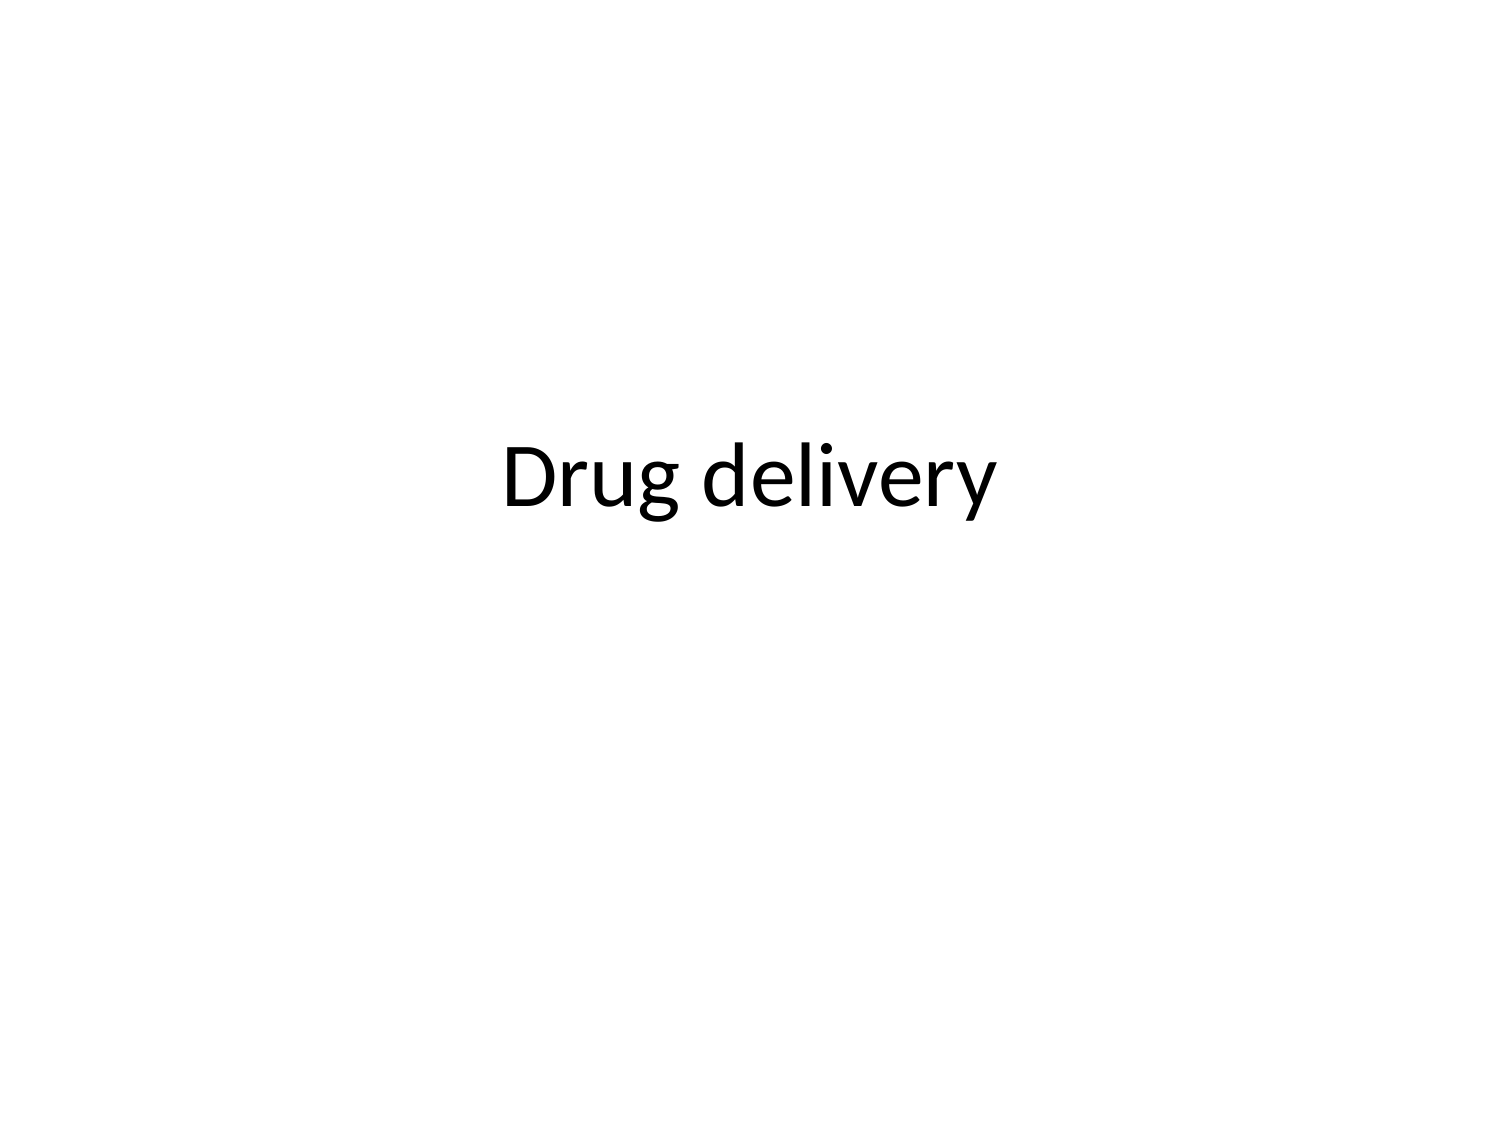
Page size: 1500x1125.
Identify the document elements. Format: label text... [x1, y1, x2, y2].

title Drug delivery [112, 349, 1388, 591]
